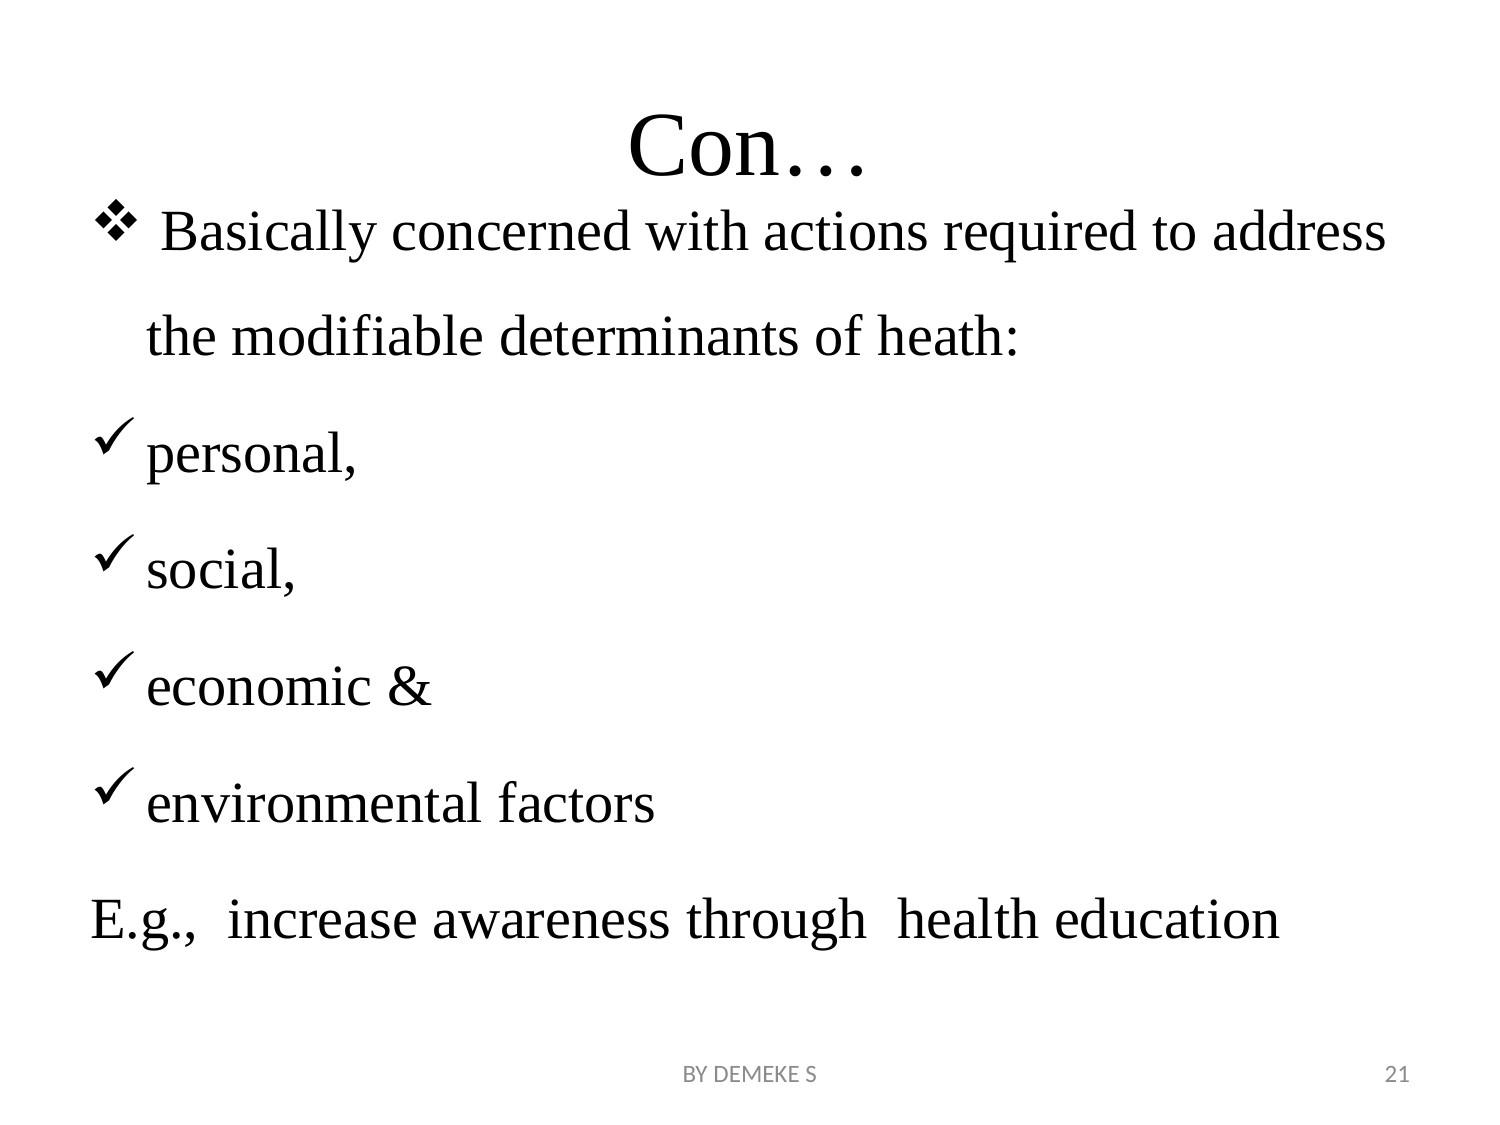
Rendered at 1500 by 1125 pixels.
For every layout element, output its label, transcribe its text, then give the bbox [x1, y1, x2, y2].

title Con… [75, 45, 1425, 149]
footer BY DEMEKE S [512, 1042, 988, 1103]
list Basically concerned with actions required to address the modifiable determinants of heath: personal, social, economic & environmental factors E.g., increase awareness through health education [75, 149, 1425, 1075]
slide_number 21 [1074, 1042, 1425, 1103]
